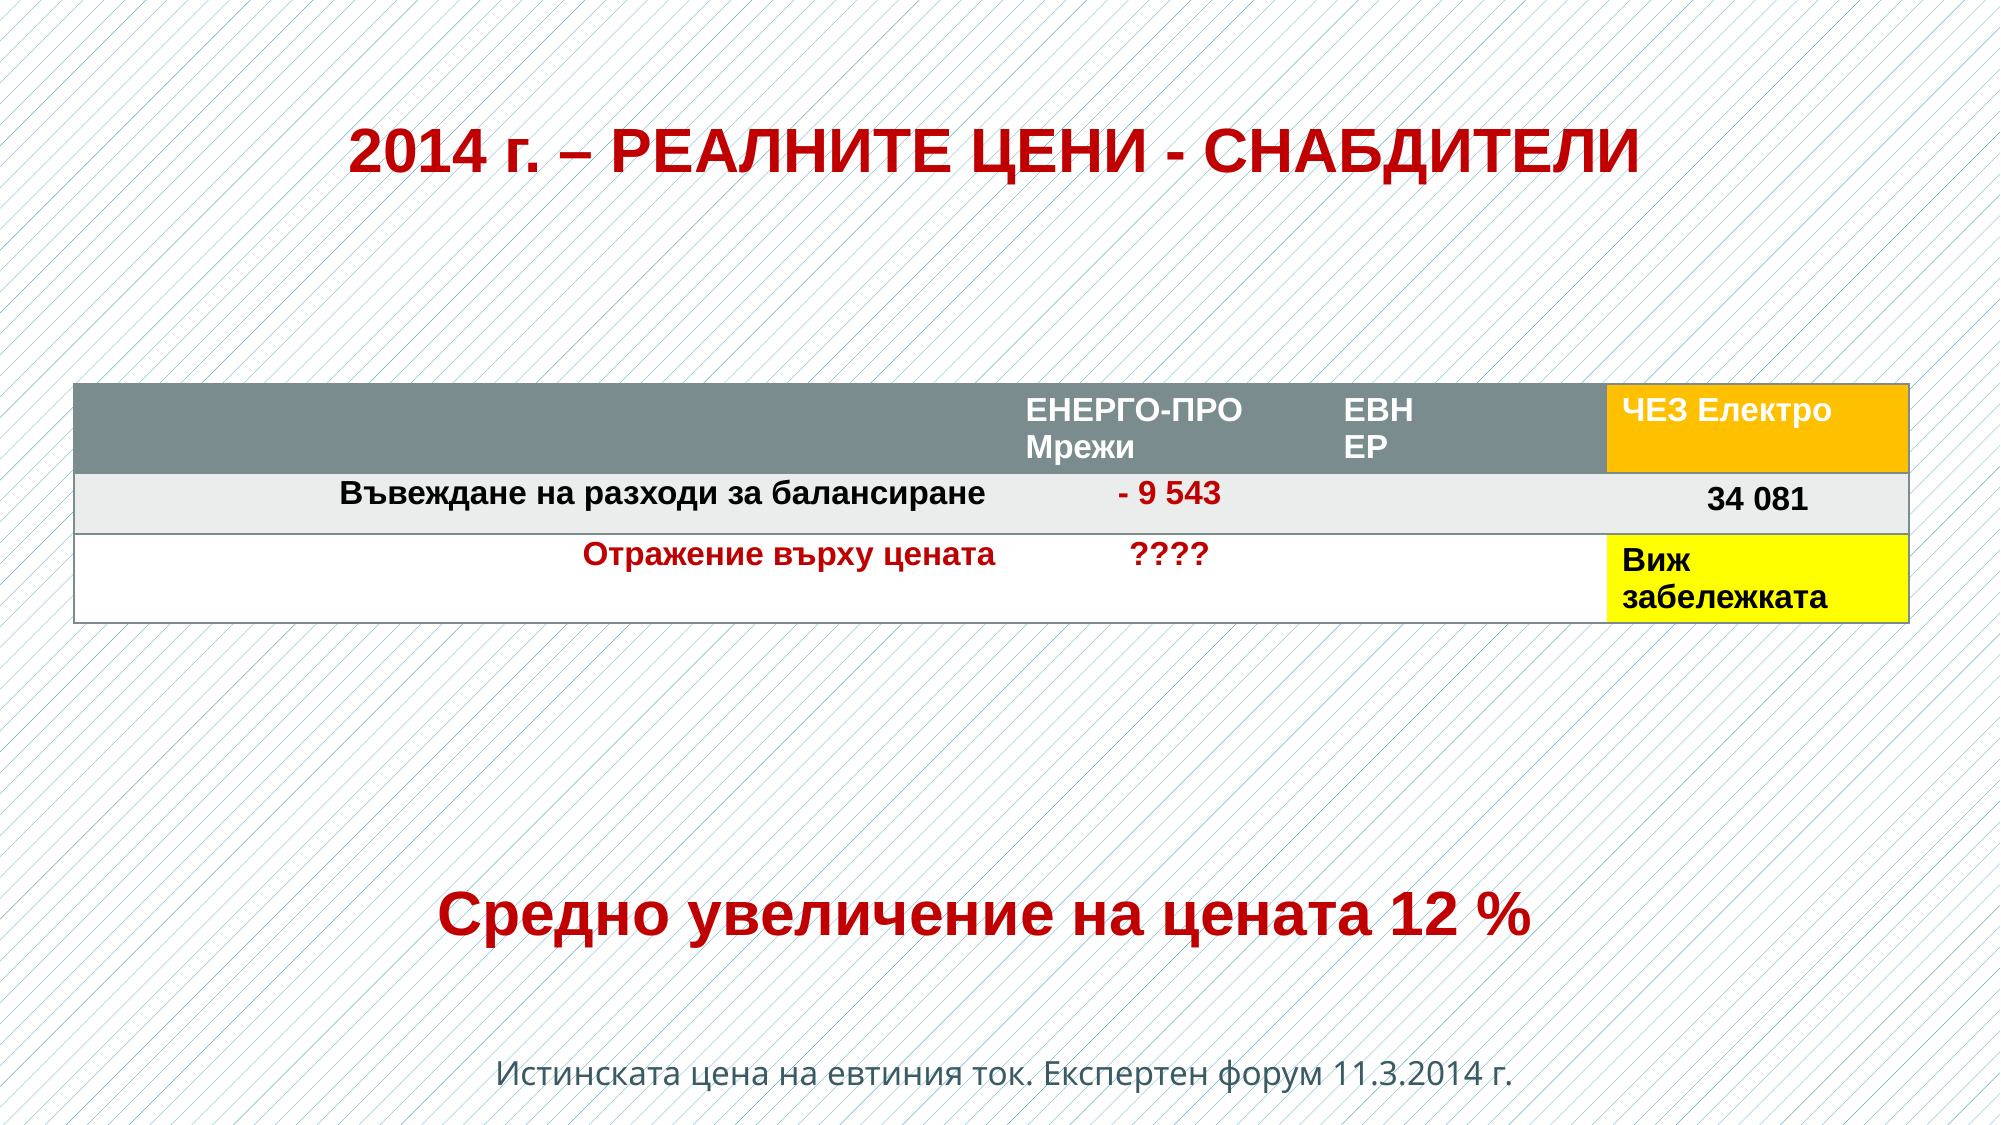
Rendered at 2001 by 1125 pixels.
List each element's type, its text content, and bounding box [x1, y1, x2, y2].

text_box Средно увеличение на цената 12 % [91, 839, 1879, 955]
table_cell ???? [1011, 535, 1329, 622]
table_header ЧЕЗ Електро [1607, 385, 1908, 472]
table_cell Въвеждане на разходи за балансиране [75, 474, 1011, 533]
table_cell [1329, 535, 1607, 622]
table_cell [1329, 474, 1607, 533]
table_header ЕНЕРГО-ПРО Мрежи [1011, 385, 1329, 472]
table_cell Отражение върху цената [75, 535, 1011, 622]
table_header ЕВН ЕР [1329, 385, 1607, 472]
table_cell 34 081 [1607, 474, 1908, 533]
table_cell Виж забележката [1607, 535, 1908, 622]
table_cell - 9 543 [1011, 474, 1329, 533]
text_box 2014 г. – РЕАЛНИТЕ ЦЕНИ - СНАБДИТЕЛИ [102, 76, 1890, 193]
table_header [75, 385, 1011, 472]
